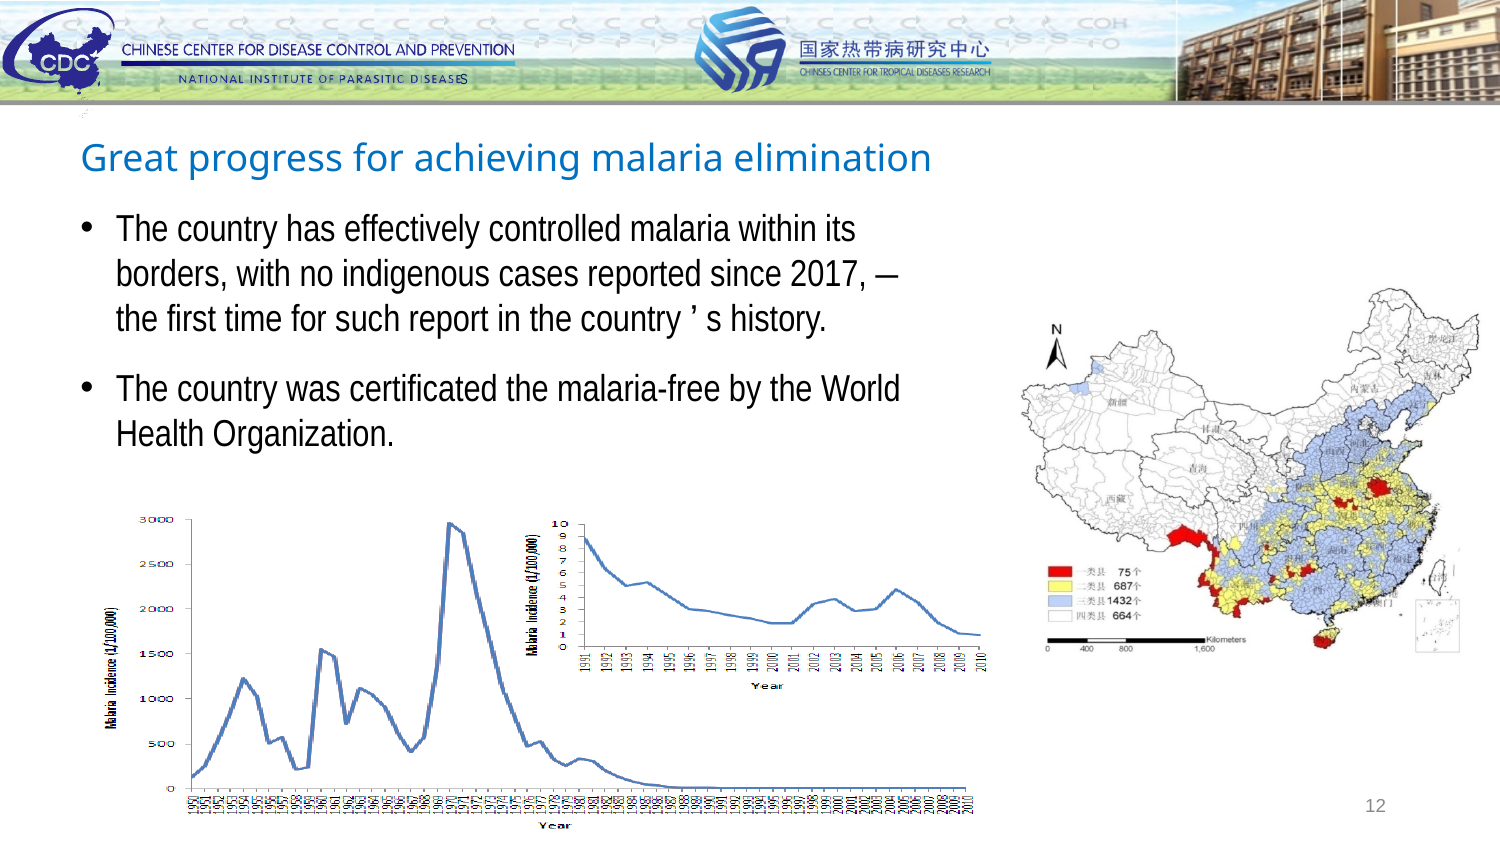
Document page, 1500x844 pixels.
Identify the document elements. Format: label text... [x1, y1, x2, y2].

picture [0, 0, 1500, 100]
text_box Great progress for achieving malaria elimination The country has effectively controlled malaria within its borders, with no indigenous cases reported since 2017, — the first time for such report in the country ’ s history. The country was certificated the malaria-free by the World Health Organization. [65, 126, 976, 532]
slide_number 12 [1059, 782, 1397, 827]
picture [88, 280, 1500, 836]
